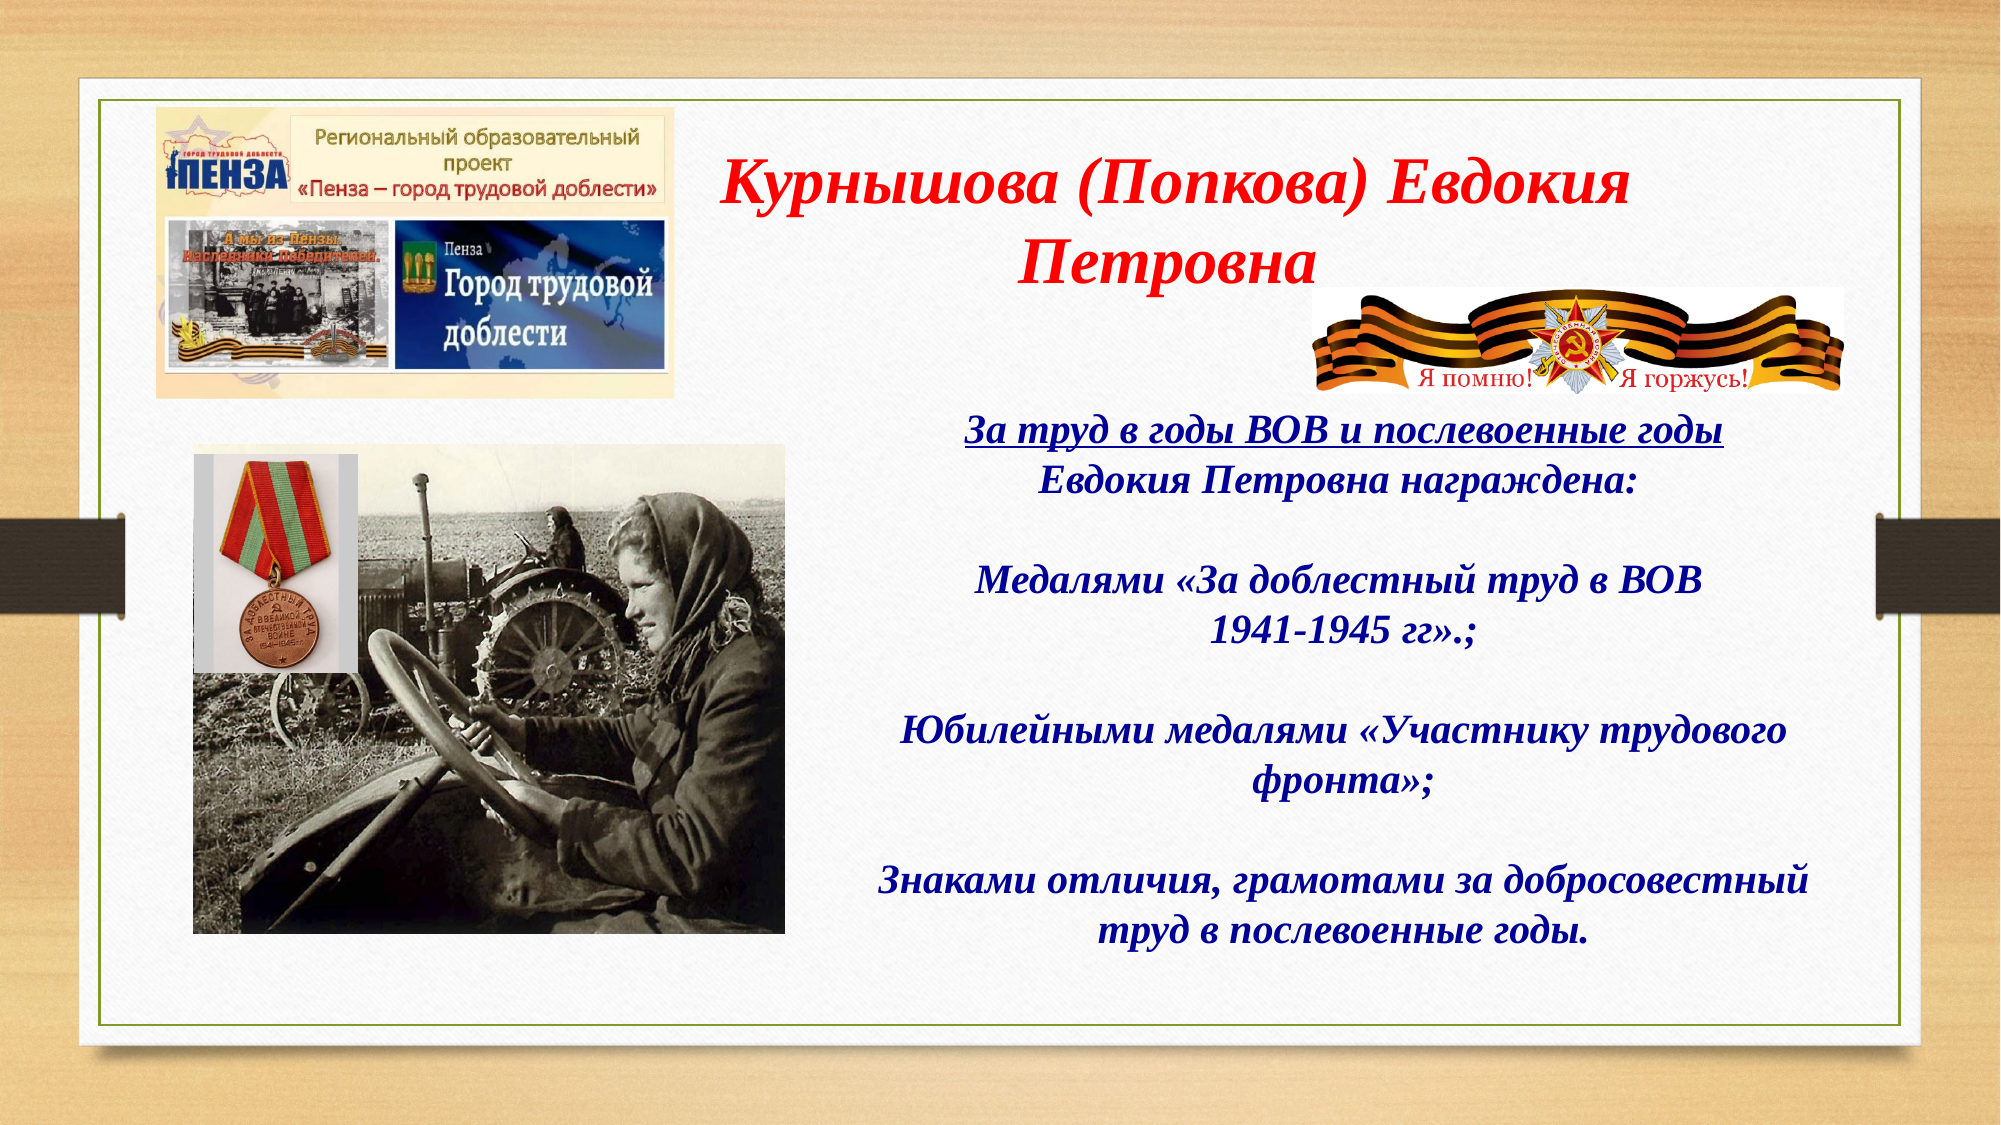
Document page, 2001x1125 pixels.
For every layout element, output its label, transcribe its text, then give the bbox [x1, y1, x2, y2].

text_box Курнышова (Попкова) Евдокия Петровна [675, 129, 1669, 305]
text_box За труд в годы ВОВ и послевоенные годы Евдокия Петровна награждена: Медалями «За доблестный труд в ВОВ 1941-1945 гг».; Юбилейными медалями «Участнику трудового фронта»; Знаками отличия, грамотами за добросовестный труд в послевоенные годы. [844, 394, 1845, 1030]
picture [0, 0, 2001, 1125]
